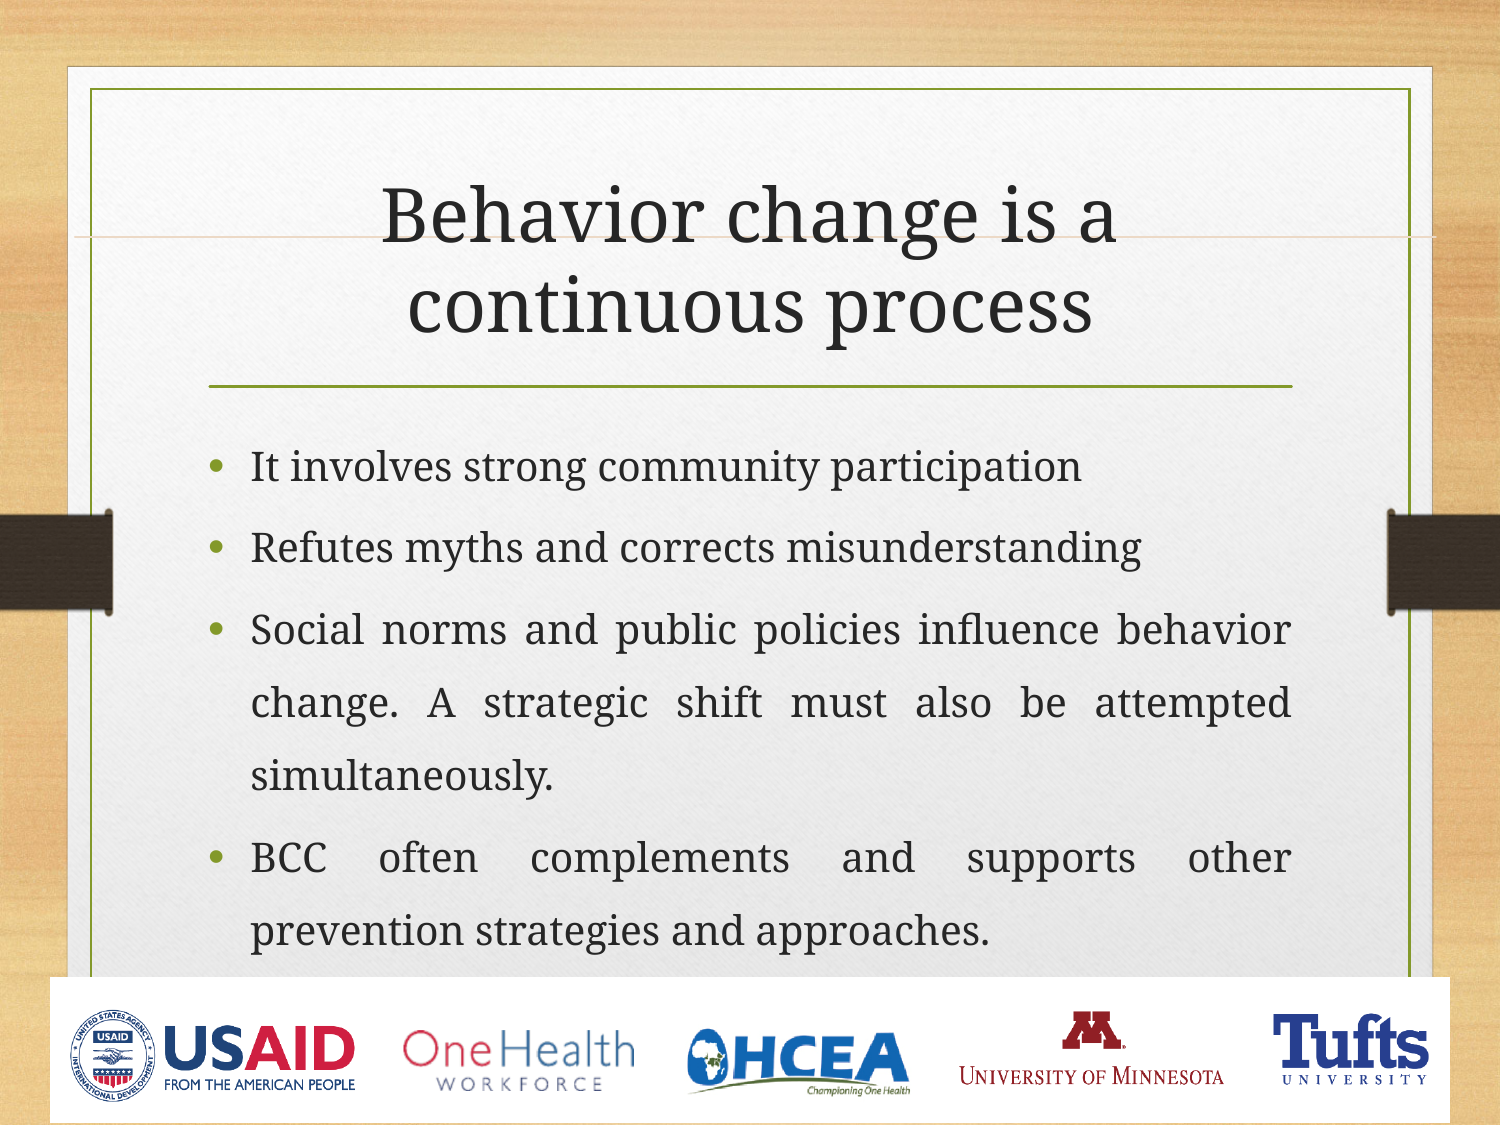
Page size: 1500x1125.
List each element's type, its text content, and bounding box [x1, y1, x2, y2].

list It involves strong community participation Refutes myths and corrects misunderstanding Social norms and public policies influence behavior change. A strategic shift must also be attempted simultaneously. BCC often complements and supports other prevention strategies and approaches. [193, 408, 1309, 974]
picture [0, 0, 1500, 1125]
title Behavior change is a continuous process [193, 150, 1309, 365]
